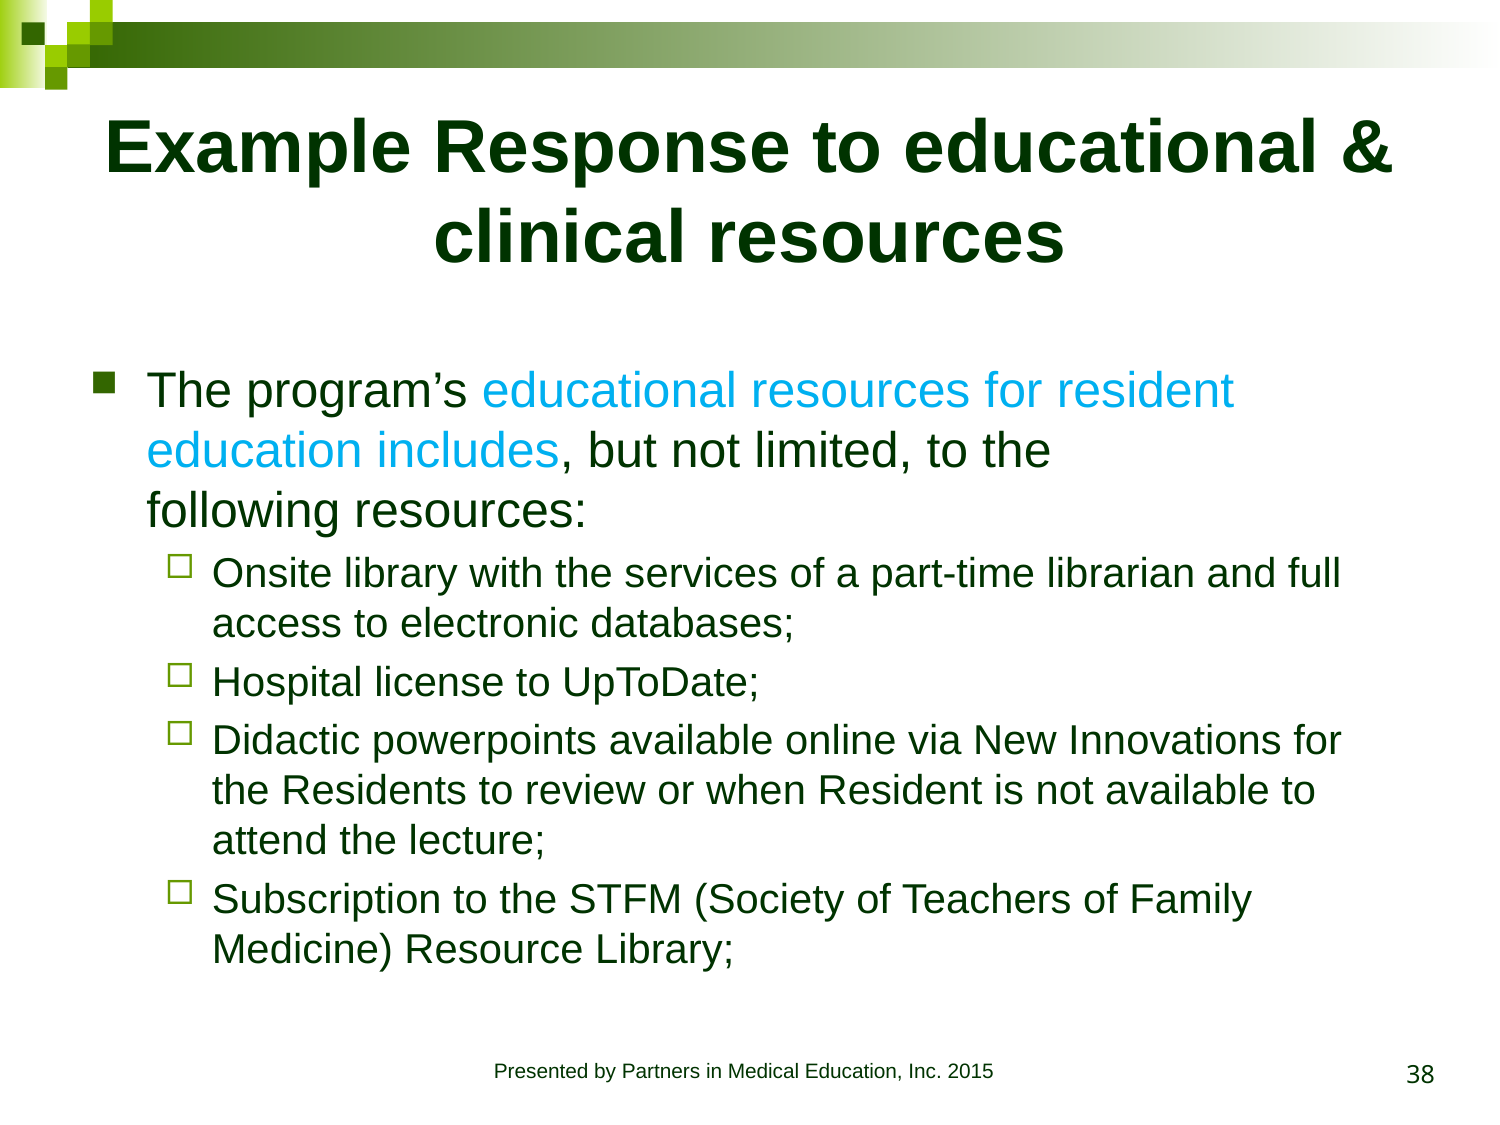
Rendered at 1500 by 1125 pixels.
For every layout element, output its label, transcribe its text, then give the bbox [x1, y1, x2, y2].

title Example Response to educational & clinical resources [75, 75, 1425, 300]
slide_number 38 [1100, 1025, 1450, 1100]
list The program’s educational resources for resident education includes, but not limited, to the following resources: Onsite library with the services of a part-time librarian and full access to electronic databases; Hospital license to UpToDate; Didactic powerpoints available online via New Innovations for the Residents to review or when Resident is not available to attend the lecture; Subscription to the STFM (Society of Teachers of Family Medicine) Resource Library; [75, 350, 1425, 988]
footer Presented by Partners in Medical Education, Inc. 2015 [412, 1050, 1075, 1100]
